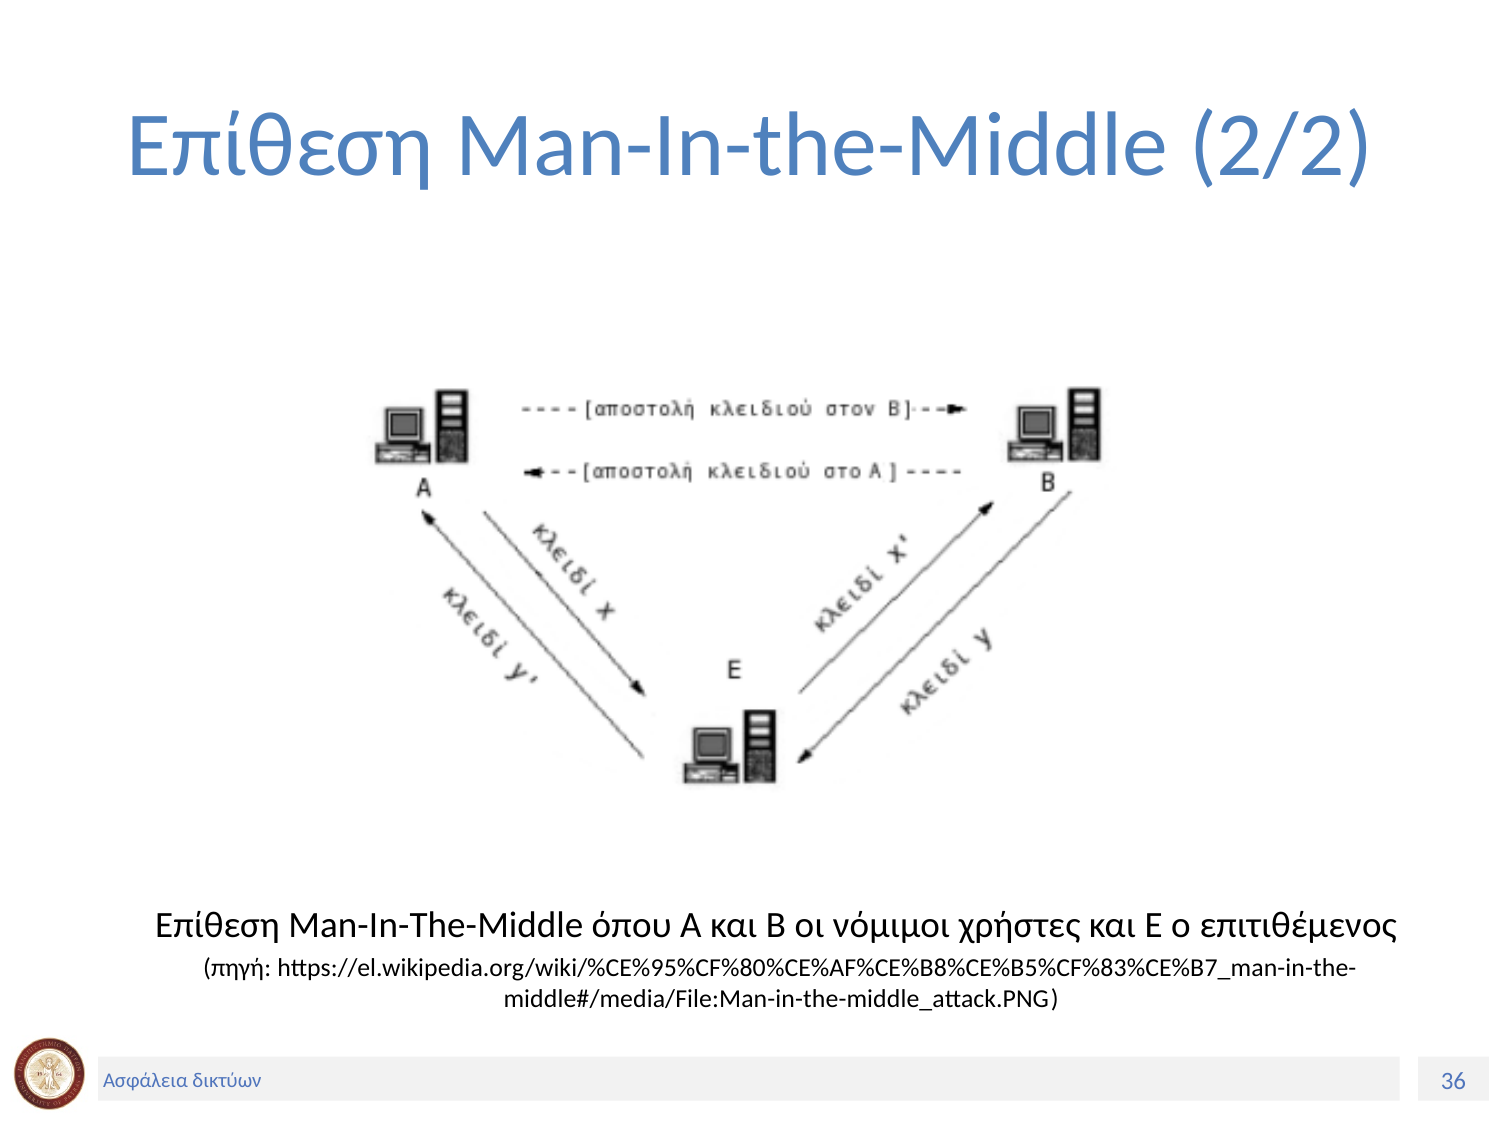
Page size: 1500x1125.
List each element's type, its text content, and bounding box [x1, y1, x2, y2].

picture [0, 1024, 98, 1123]
title Επίθεση Man-In-the-Middle (2/2) [75, 44, 1425, 233]
list Επίθεση Man-In-The-Middle όπου Α και Β οι νόμιμοι χρήστες και Ε ο επιτιθέμενος (πηγή: https://el.wikipedia.org/wiki/%CE%95%CF%80%CE%AF%CE%B8%CE%B5%CF%83%CE%B7_man-in-the-middle#/media/File:Man-in-the-middle_attack.PNG) [137, 893, 1425, 1048]
picture [359, 385, 1118, 796]
